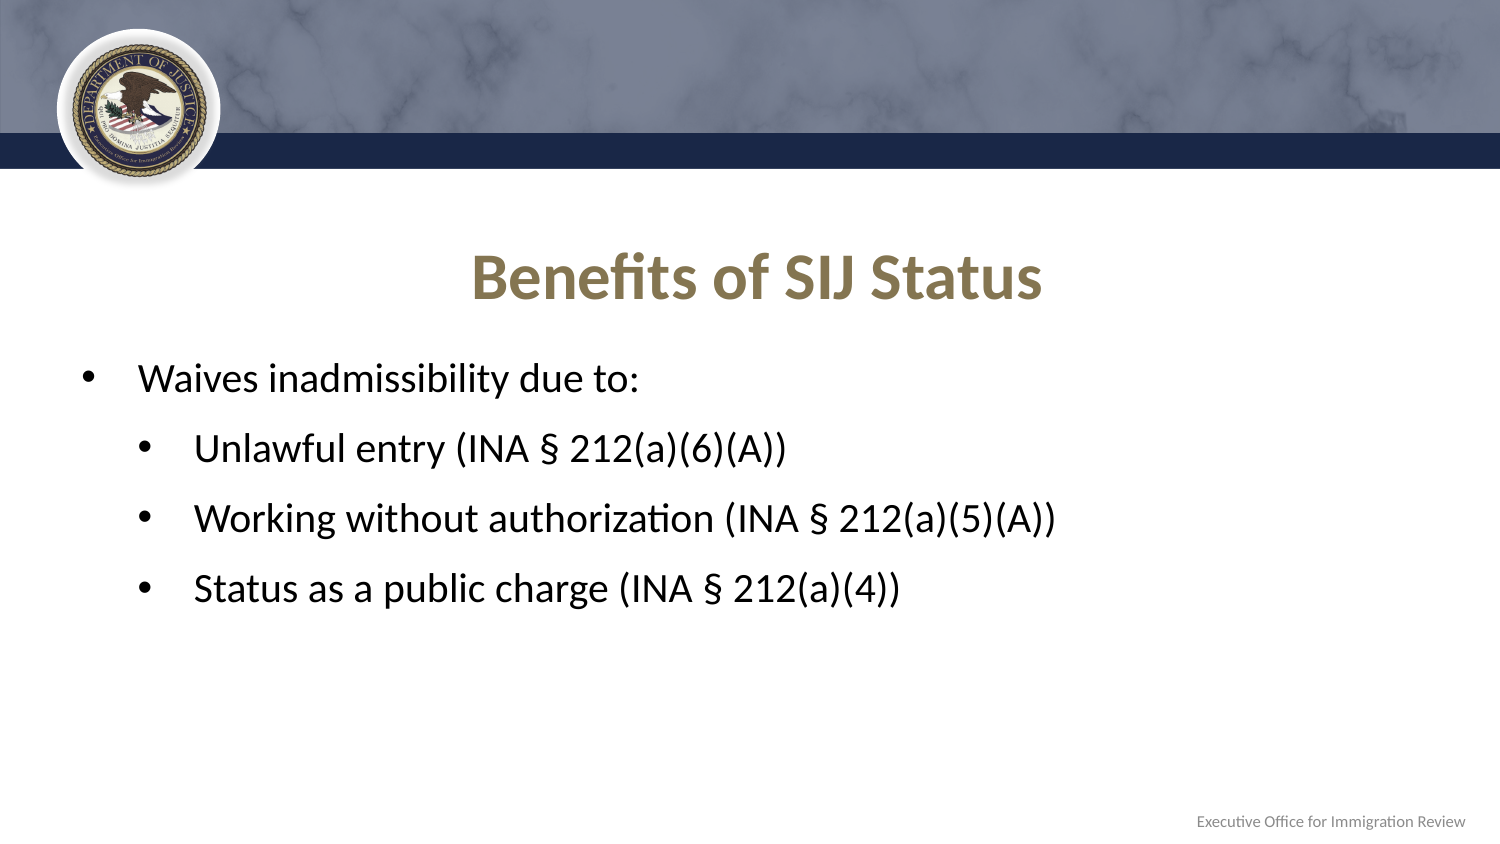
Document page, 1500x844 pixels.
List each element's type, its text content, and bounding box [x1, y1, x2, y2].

title Benefits of SIJ Status [66, 223, 1448, 333]
footer Executive Office for Immigration Review [1163, 799, 1500, 842]
picture [66, 40, 213, 181]
list Waives inadmissibility due to: Unlawful entry (INA § 212(a)(6)(A)) Working without authorization (INA § 212(a)(5)(A)) Status as a public charge (INA § 212(a)(4)) [66, 348, 1448, 775]
